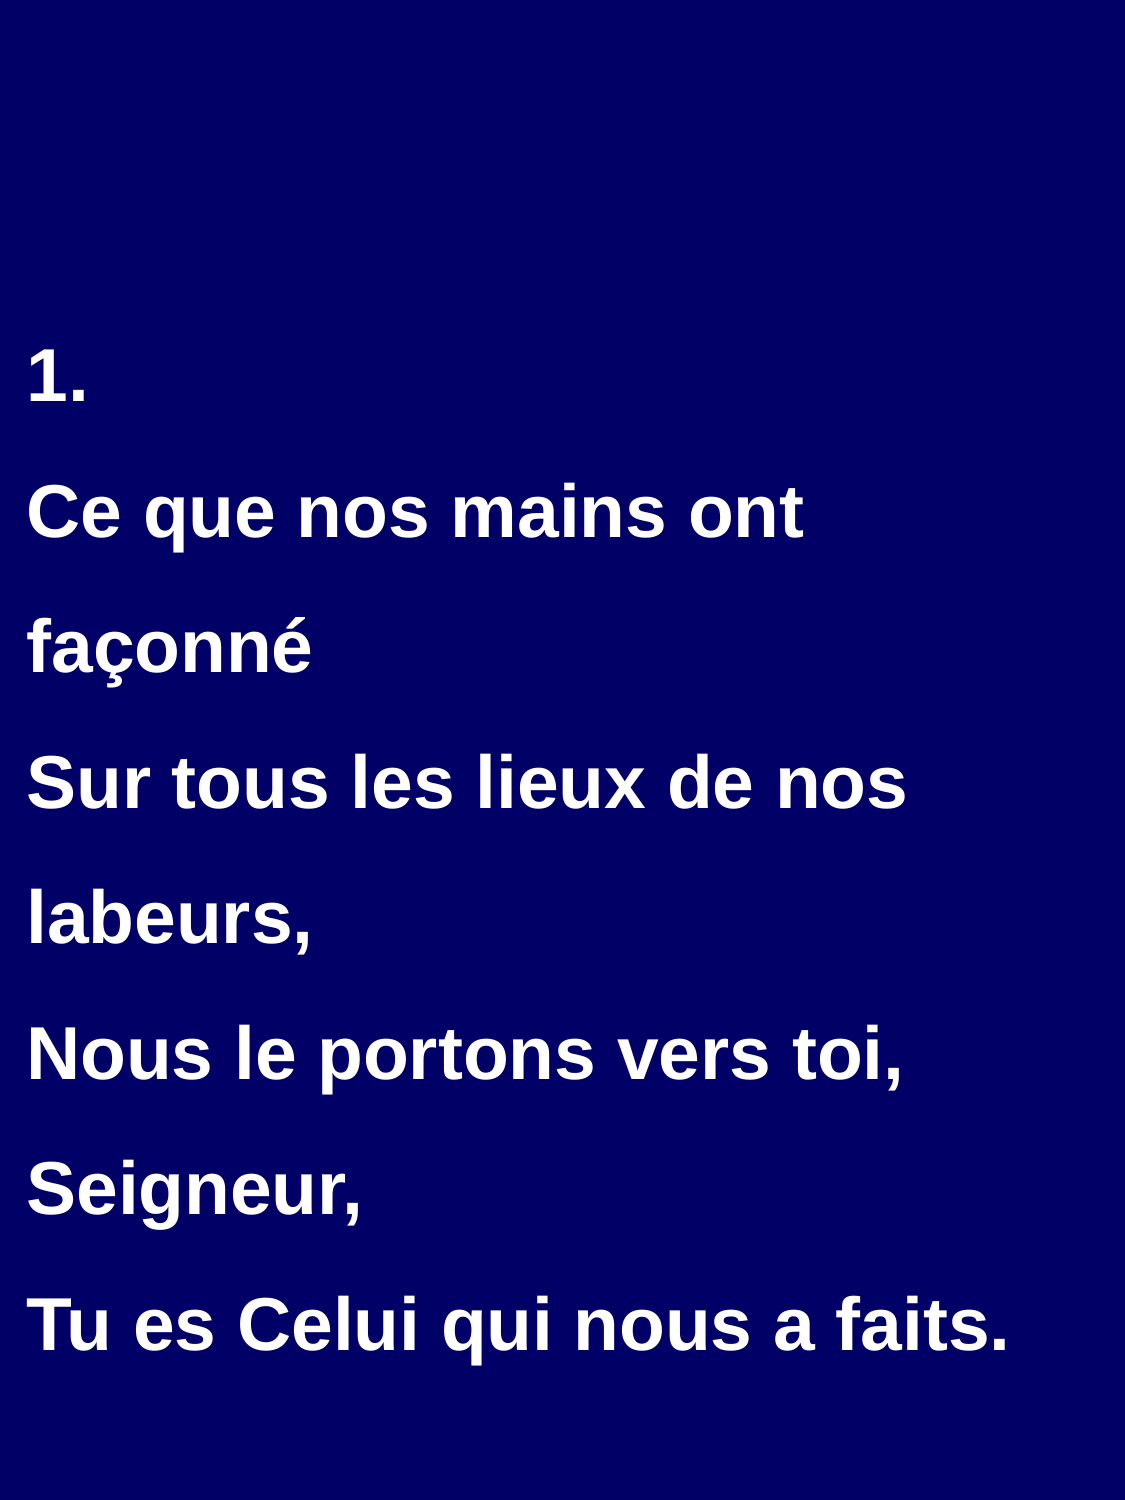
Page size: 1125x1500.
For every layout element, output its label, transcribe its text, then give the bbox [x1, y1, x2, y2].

text_box 1. Ce que nos mains ont façonné Sur tous les lieux de nos labeurs, Nous le portons vers toi, Seigneur, Tu es Celui qui nous a faits. [11, 47, 1111, 1078]
